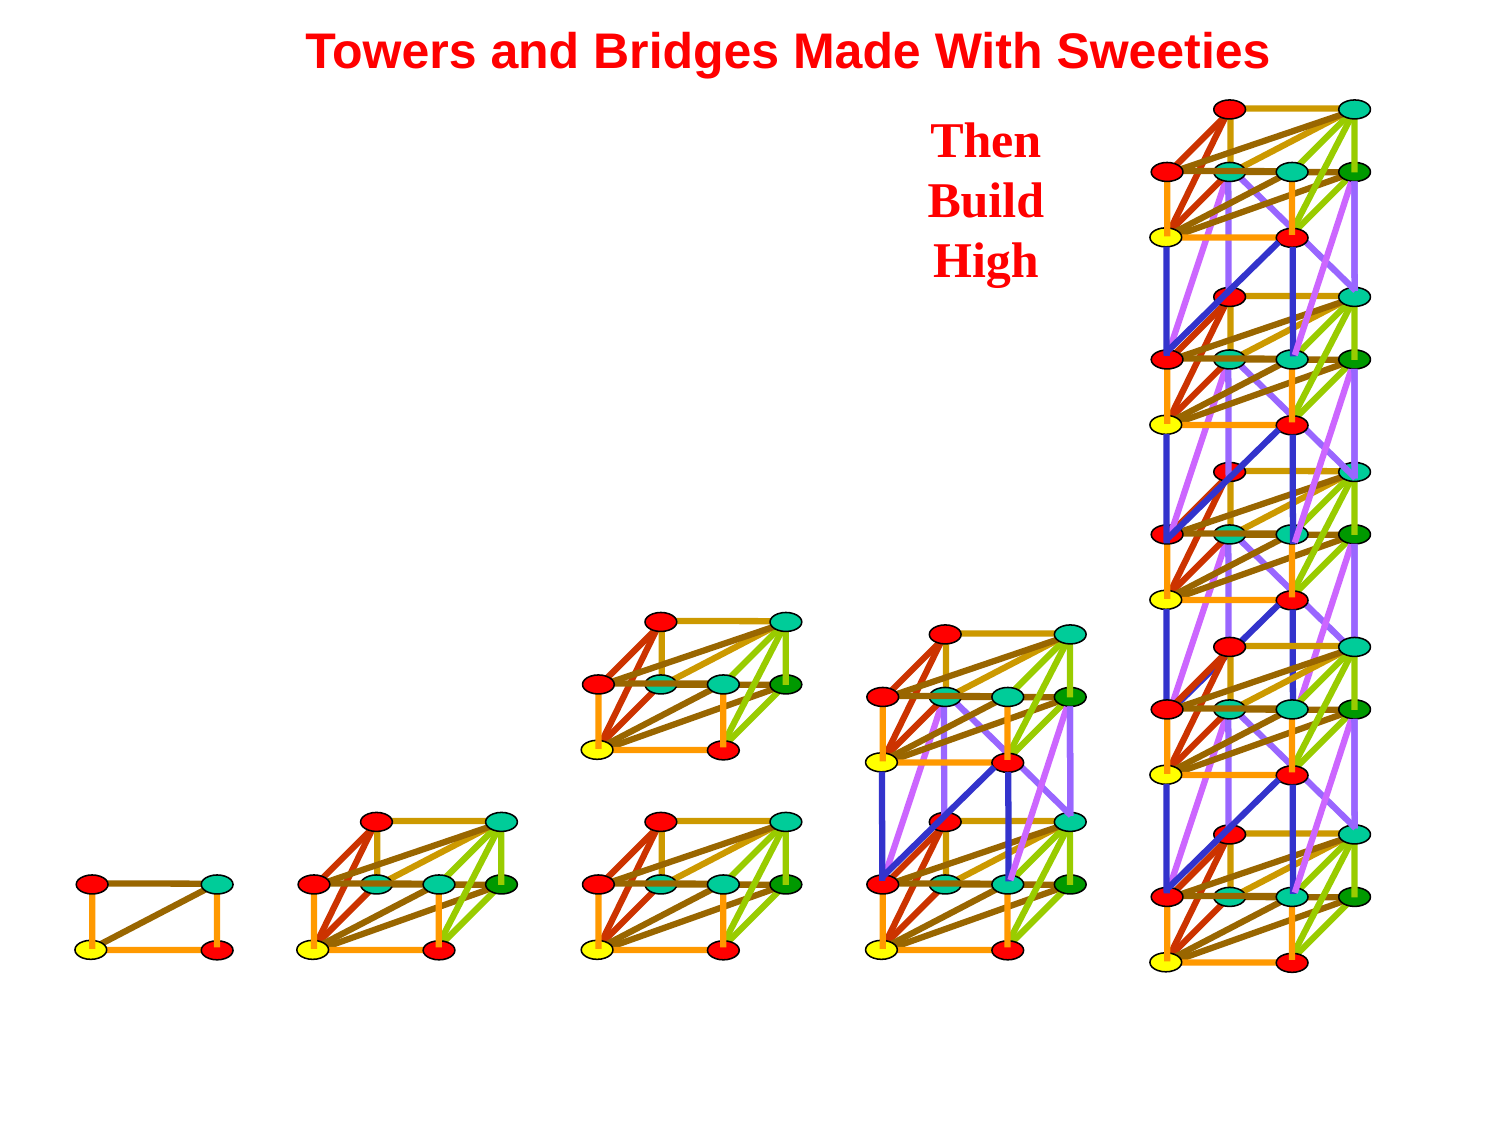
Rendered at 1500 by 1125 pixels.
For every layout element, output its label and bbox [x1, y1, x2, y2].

text_box [296, 812, 518, 960]
text_box [581, 612, 802, 760]
text_box [74, 874, 234, 960]
text_box [865, 624, 912, 960]
text_box [581, 812, 802, 960]
text_box [912, 99, 1371, 973]
